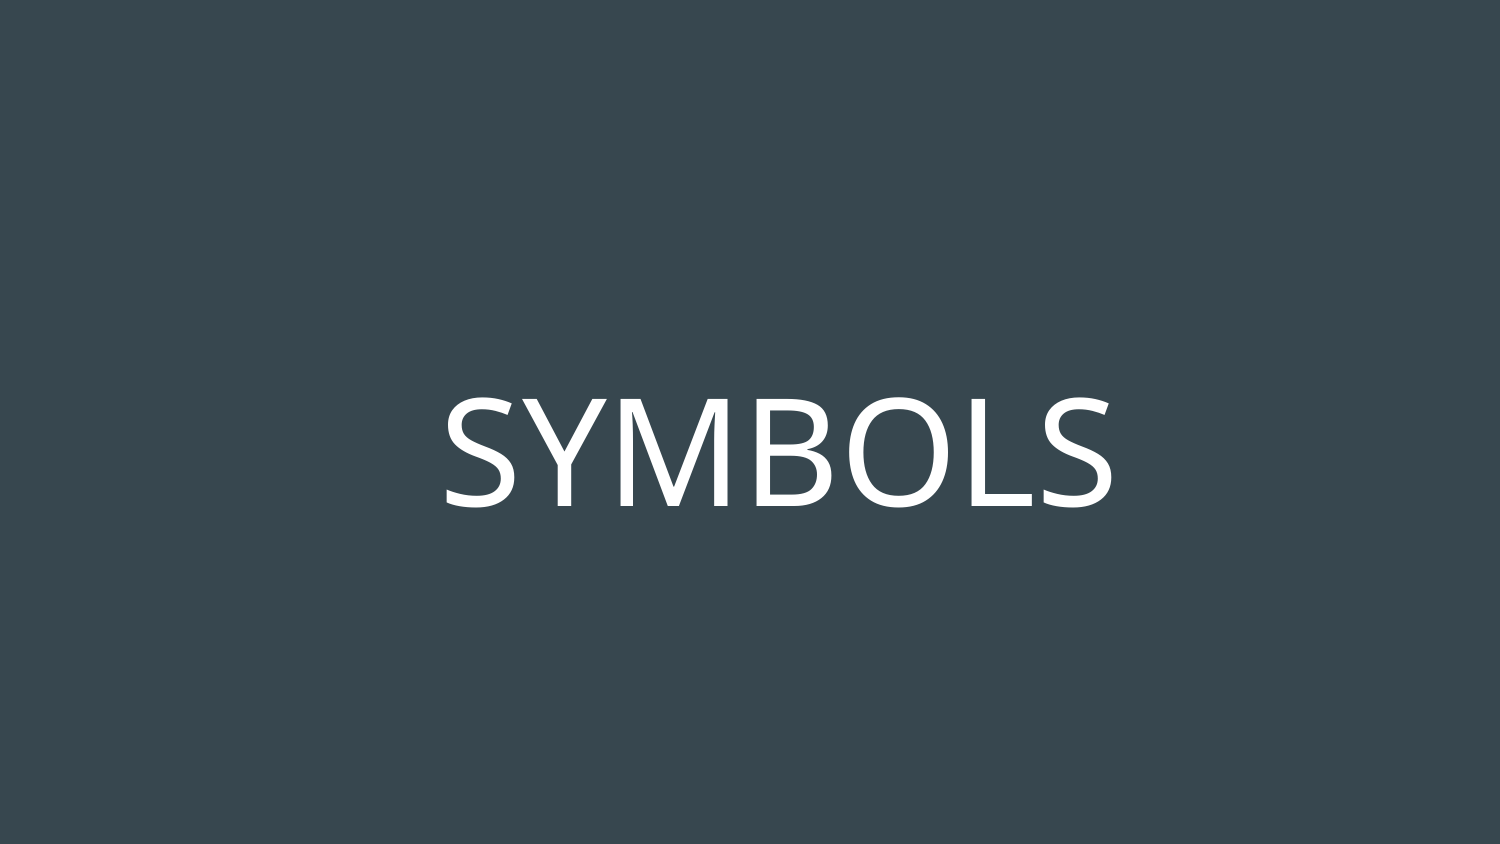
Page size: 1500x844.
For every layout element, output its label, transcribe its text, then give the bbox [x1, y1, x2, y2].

title SYMBOLS [135, 376, 1424, 518]
